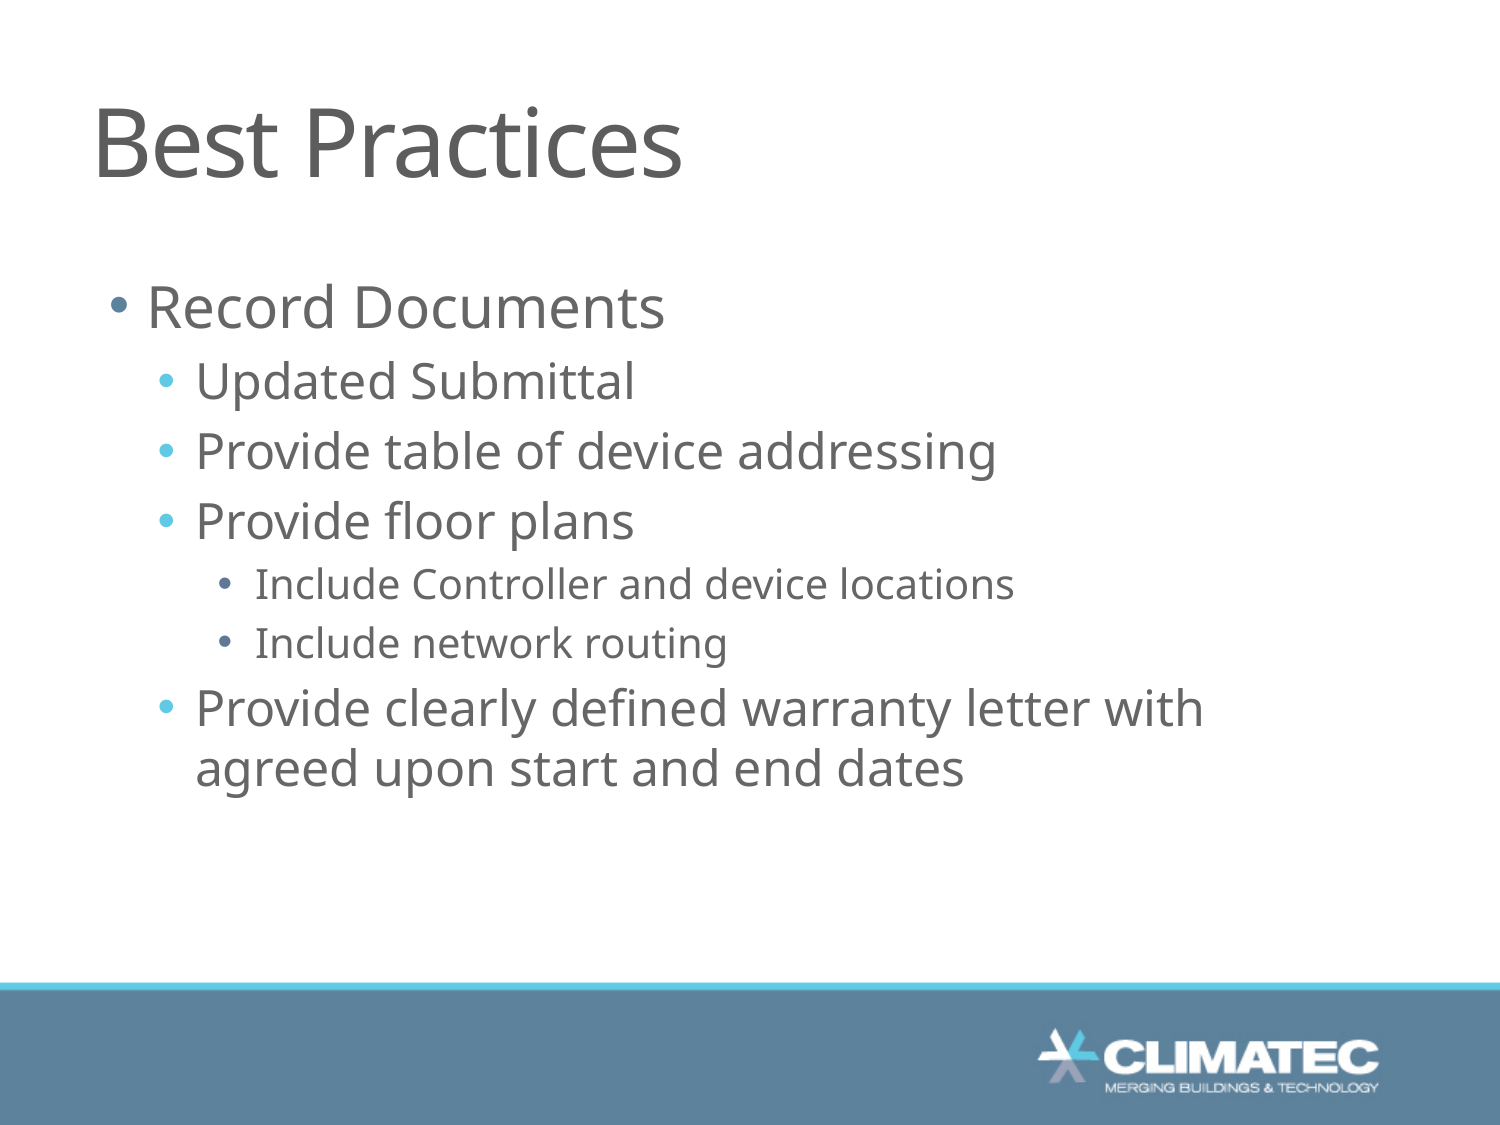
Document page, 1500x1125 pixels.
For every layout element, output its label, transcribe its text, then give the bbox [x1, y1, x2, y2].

list Record Documents Updated Submittal Provide table of device addressing Provide floor plans Include Controller and device locations Include network routing Provide clearly defined warranty letter with agreed upon start and end dates [75, 262, 1325, 1050]
picture [0, 0, 1500, 1125]
title Best Practices [75, 45, 1325, 233]
